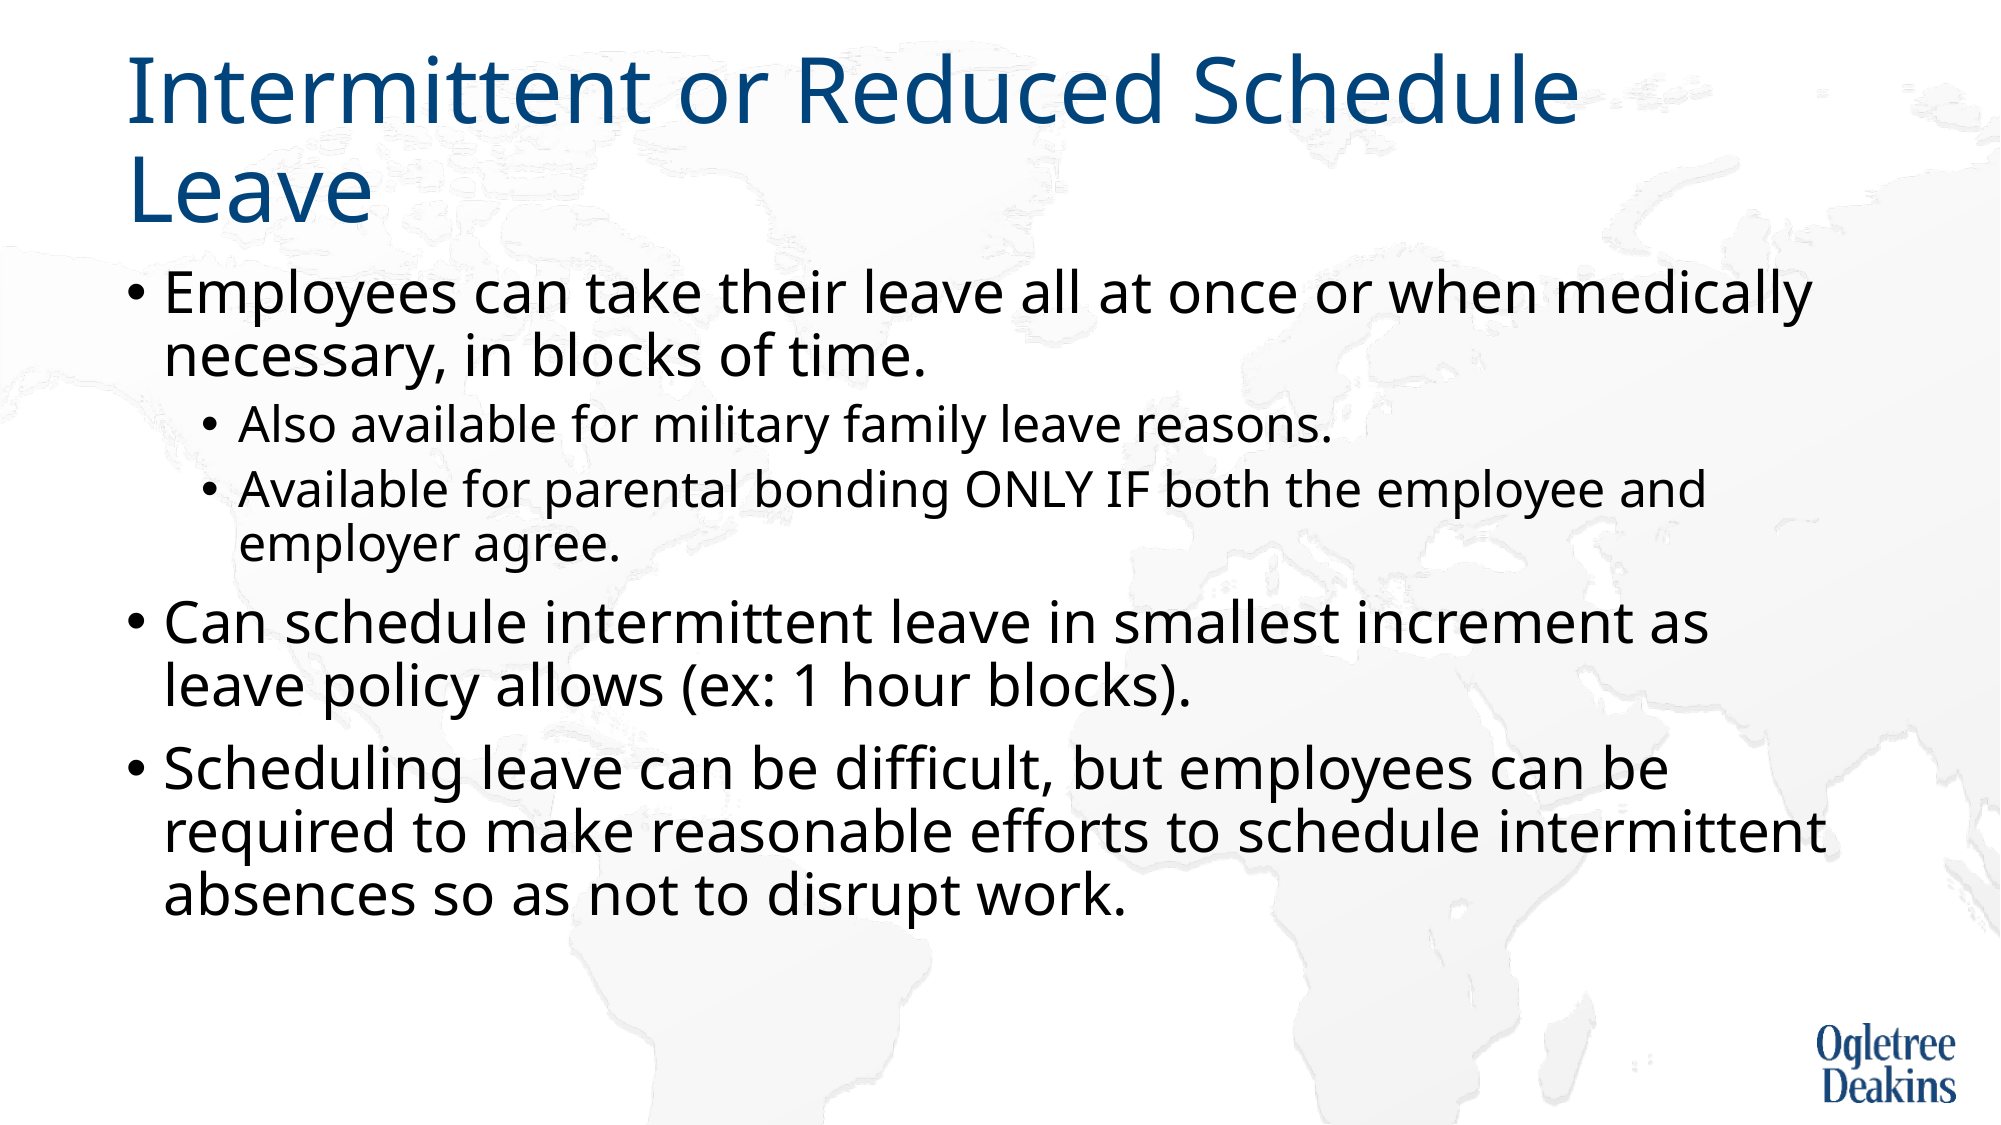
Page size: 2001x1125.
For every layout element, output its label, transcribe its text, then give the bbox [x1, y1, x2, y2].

title Intermittent or Reduced Schedule Leave [111, 59, 1863, 227]
list Employees can take their leave all at once or when medically necessary, in blocks of time. Also available for military family leave reasons. Available for parental bonding ONLY IF both the employee and employer agree. Can schedule intermittent leave in smallest increment as leave policy allows (ex: 1 hour blocks). Scheduling leave can be difficult, but employees can be required to make reasonable efforts to schedule intermittent absences so as not to disrupt work. [111, 255, 1863, 1014]
picture [1817, 1023, 1956, 1103]
